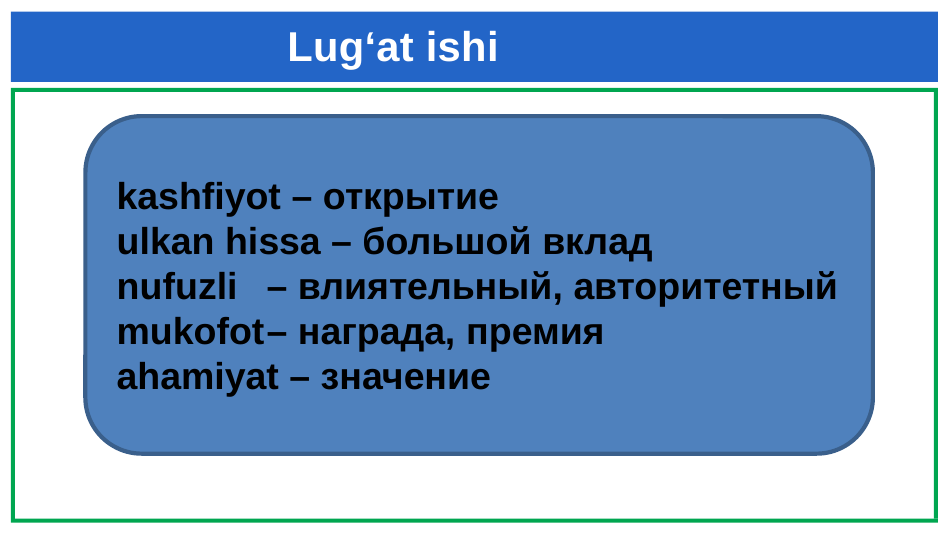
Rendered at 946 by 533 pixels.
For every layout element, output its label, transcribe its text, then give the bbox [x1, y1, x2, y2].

title Lug‘at ishi [47, 16, 748, 109]
text_box kashfiyot – открытие ulkan hissa – большой вклад nufuzli – влиятельный, авторитетный mukofot – награда, премия ahamiyat – значение [83, 114, 875, 456]
